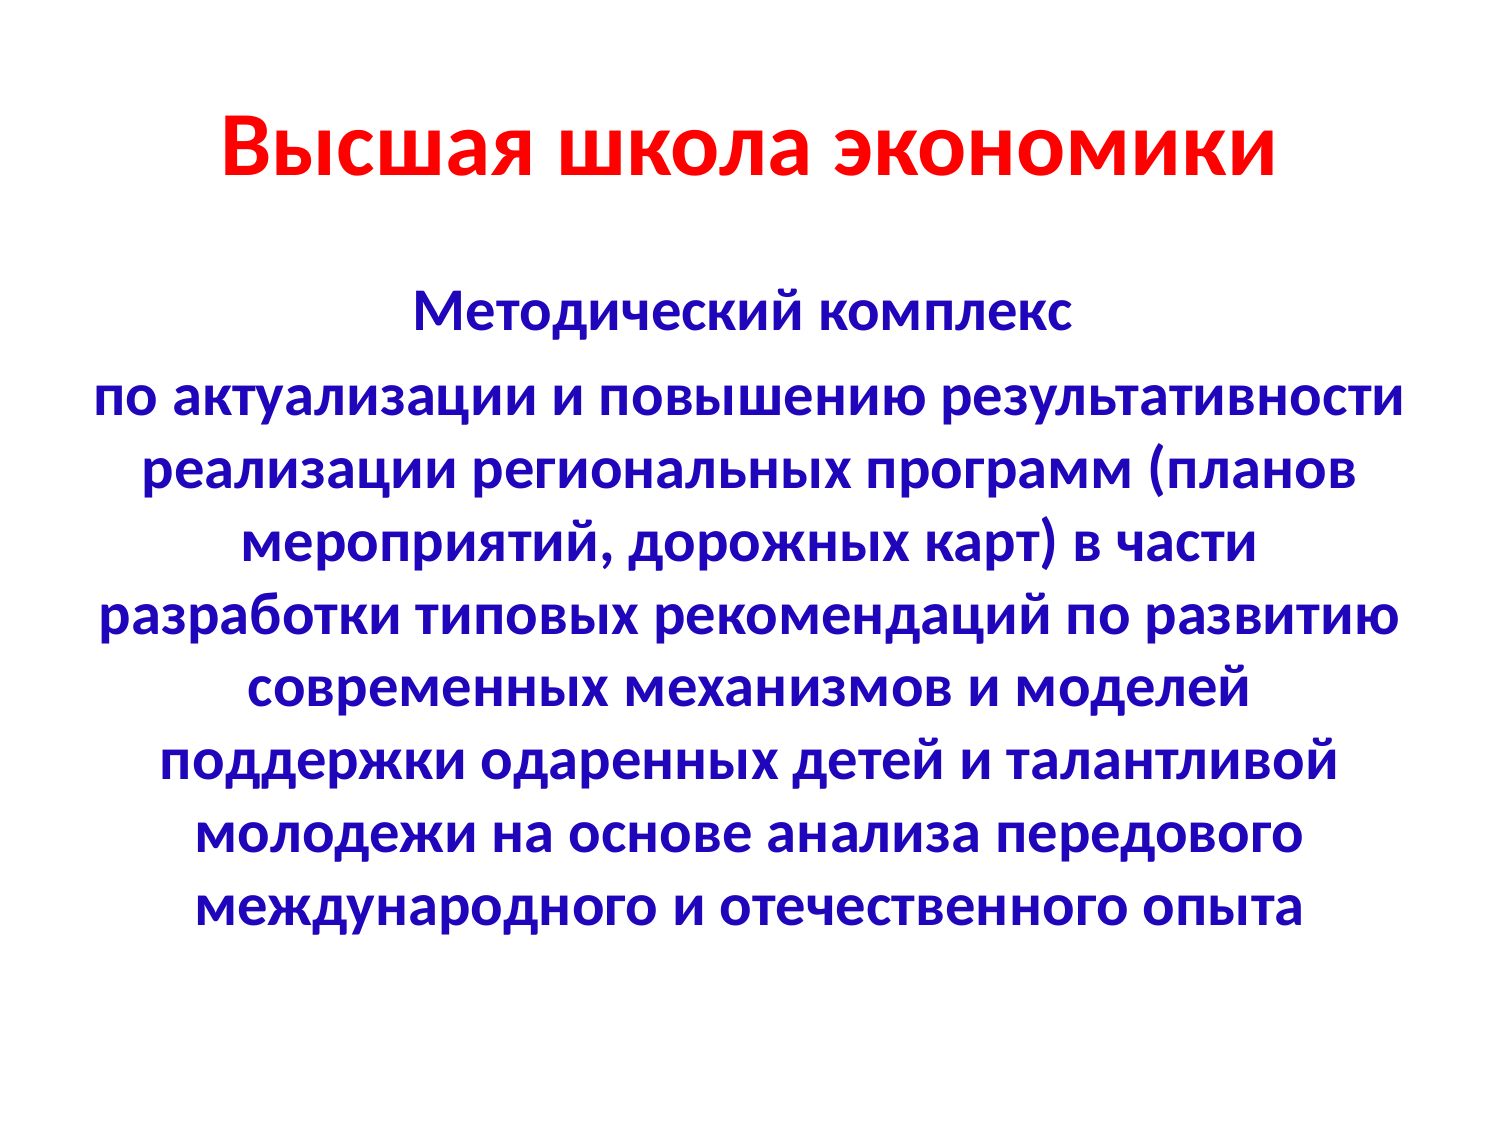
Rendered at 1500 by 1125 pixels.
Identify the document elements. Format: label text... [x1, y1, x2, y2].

list Методический комплекс по актуализации и повышению результативности реализации региональных программ (планов мероприятий, дорожных карт) в части разработки типовых рекомендаций по развитию современных механизмов и моделей поддержки одаренных детей и талантливой молодежи на основе анализа передового международного и отечественного опыта [75, 262, 1425, 1005]
title Высшая школа экономики [75, 45, 1425, 233]
